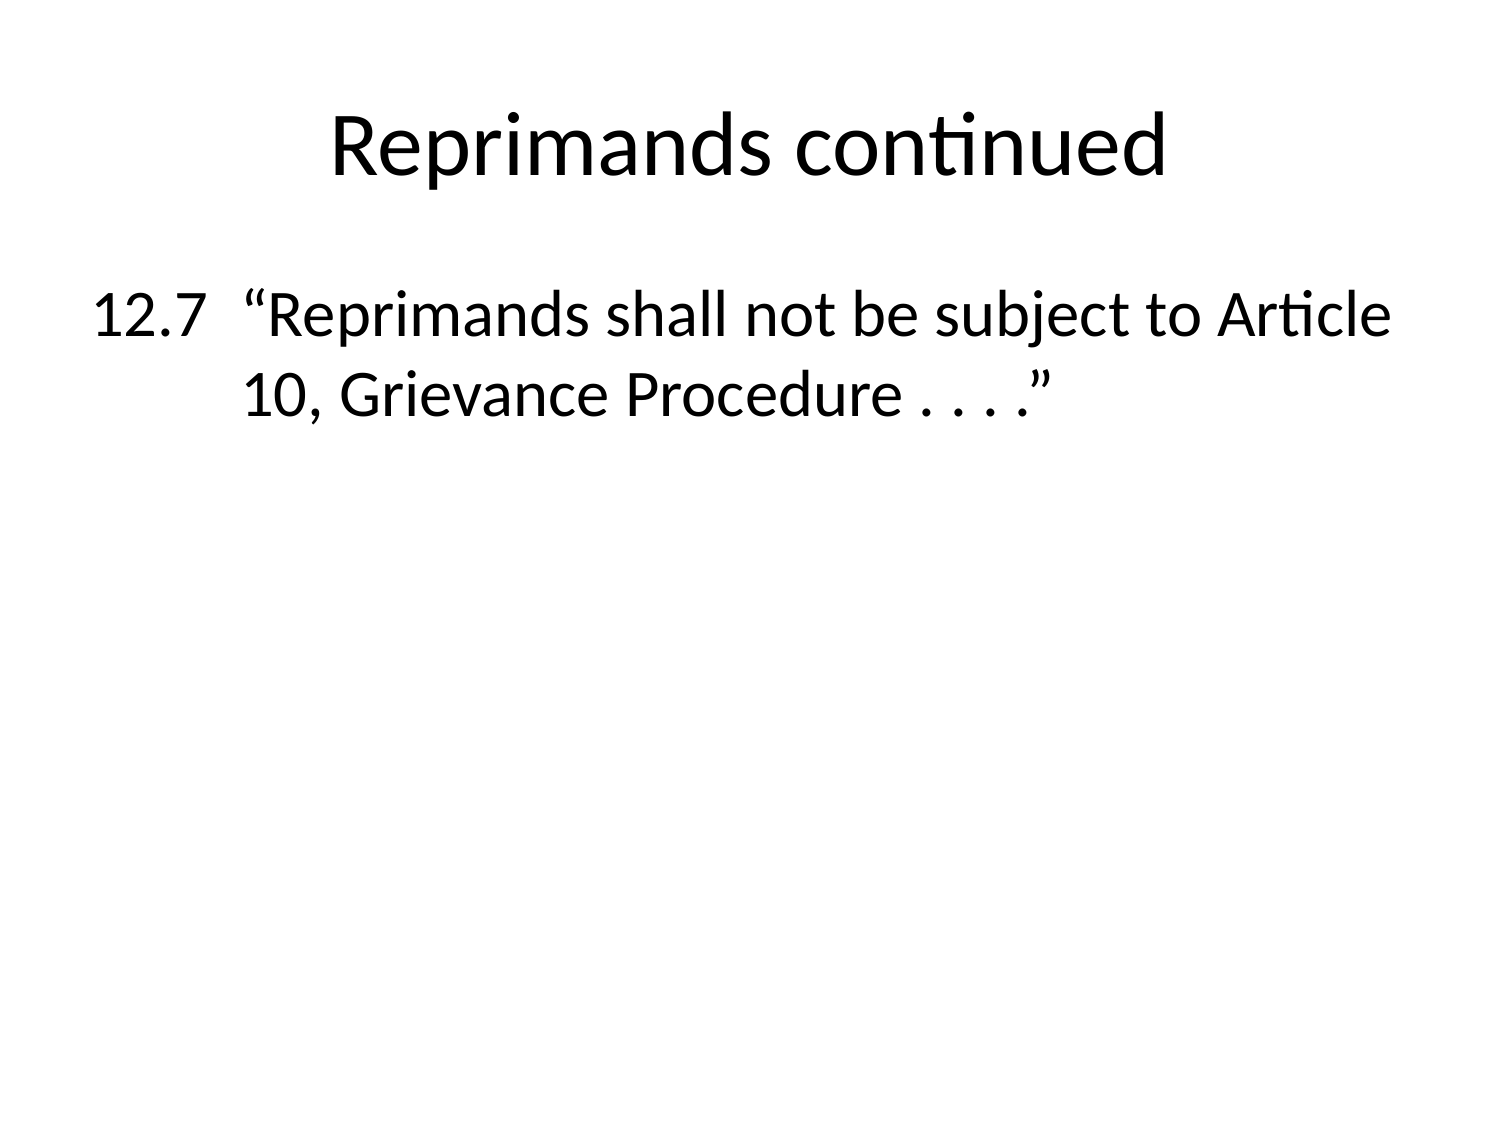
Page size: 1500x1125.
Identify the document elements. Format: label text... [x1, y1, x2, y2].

list 12.7 “Reprimands shall not be subject to Article 10, Grievance Procedure . . . .” [75, 262, 1425, 1005]
title Reprimands continued [75, 45, 1425, 233]
